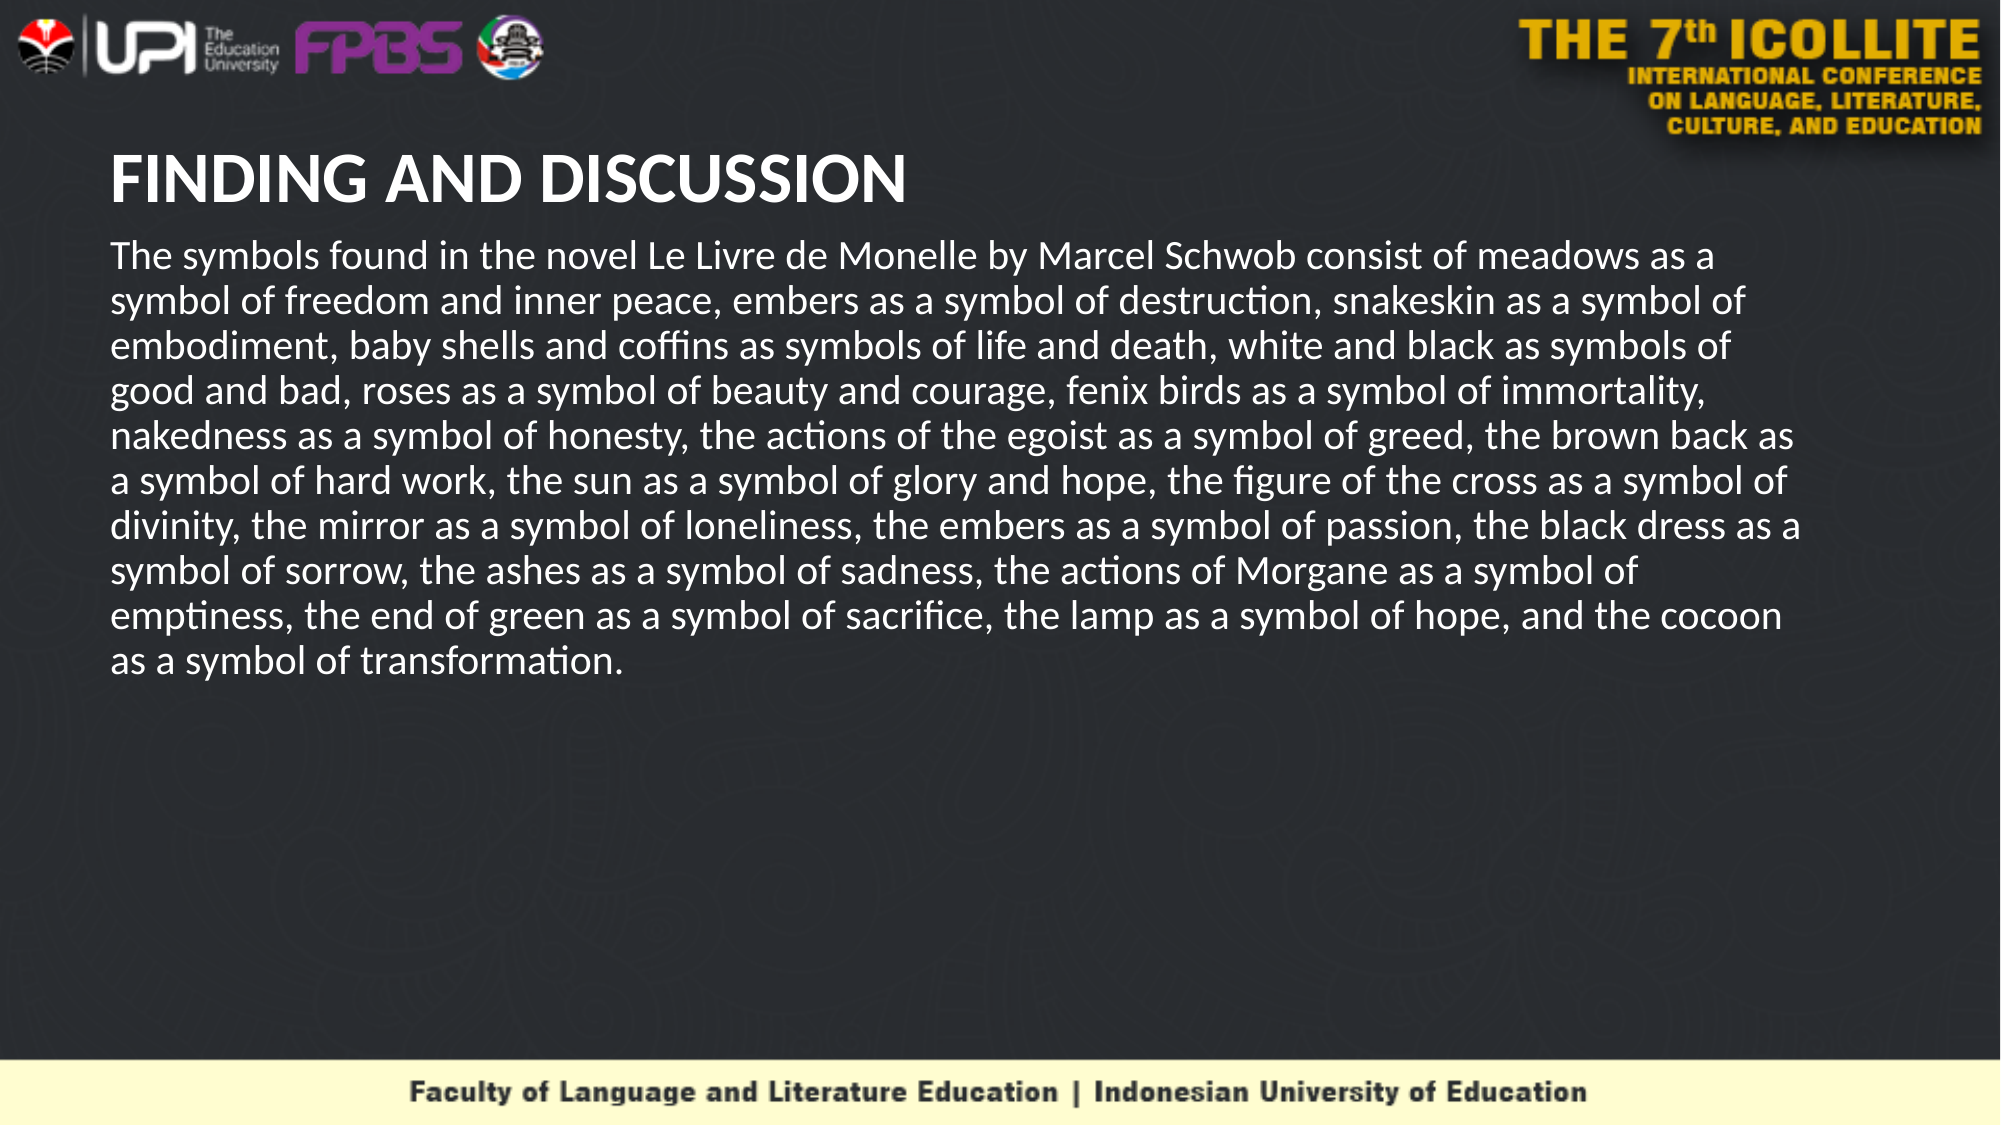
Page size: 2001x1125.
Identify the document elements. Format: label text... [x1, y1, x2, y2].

title FINDING AND DISCUSSION [95, 131, 1821, 225]
picture [0, 0, 2001, 1125]
list The symbols found in the novel Le Livre de Monelle by Marcel Schwob consist of meadows as a symbol of freedom and inner peace, embers as a symbol of destruction, snakeskin as a symbol of embodiment, baby shells and coffins as symbols of life and death, white and black as symbols of good and bad, roses as a symbol of beauty and courage, fenix birds as a symbol of immortality, nakedness as a symbol of honesty, the actions of the egoist as a symbol of greed, the brown back as a symbol of hard work, the sun as a symbol of glory and hope, the figure of the cross as a symbol of divinity, the mirror as a symbol of loneliness, the embers as a symbol of passion, the black dress as a symbol of sorrow, the ashes as a symbol of sadness, the actions of Morgane as a symbol of emptiness, the end of green as a symbol of sacrifice, the lamp as a symbol of hope, and the cocoon as a symbol of transformation. [95, 225, 1821, 940]
